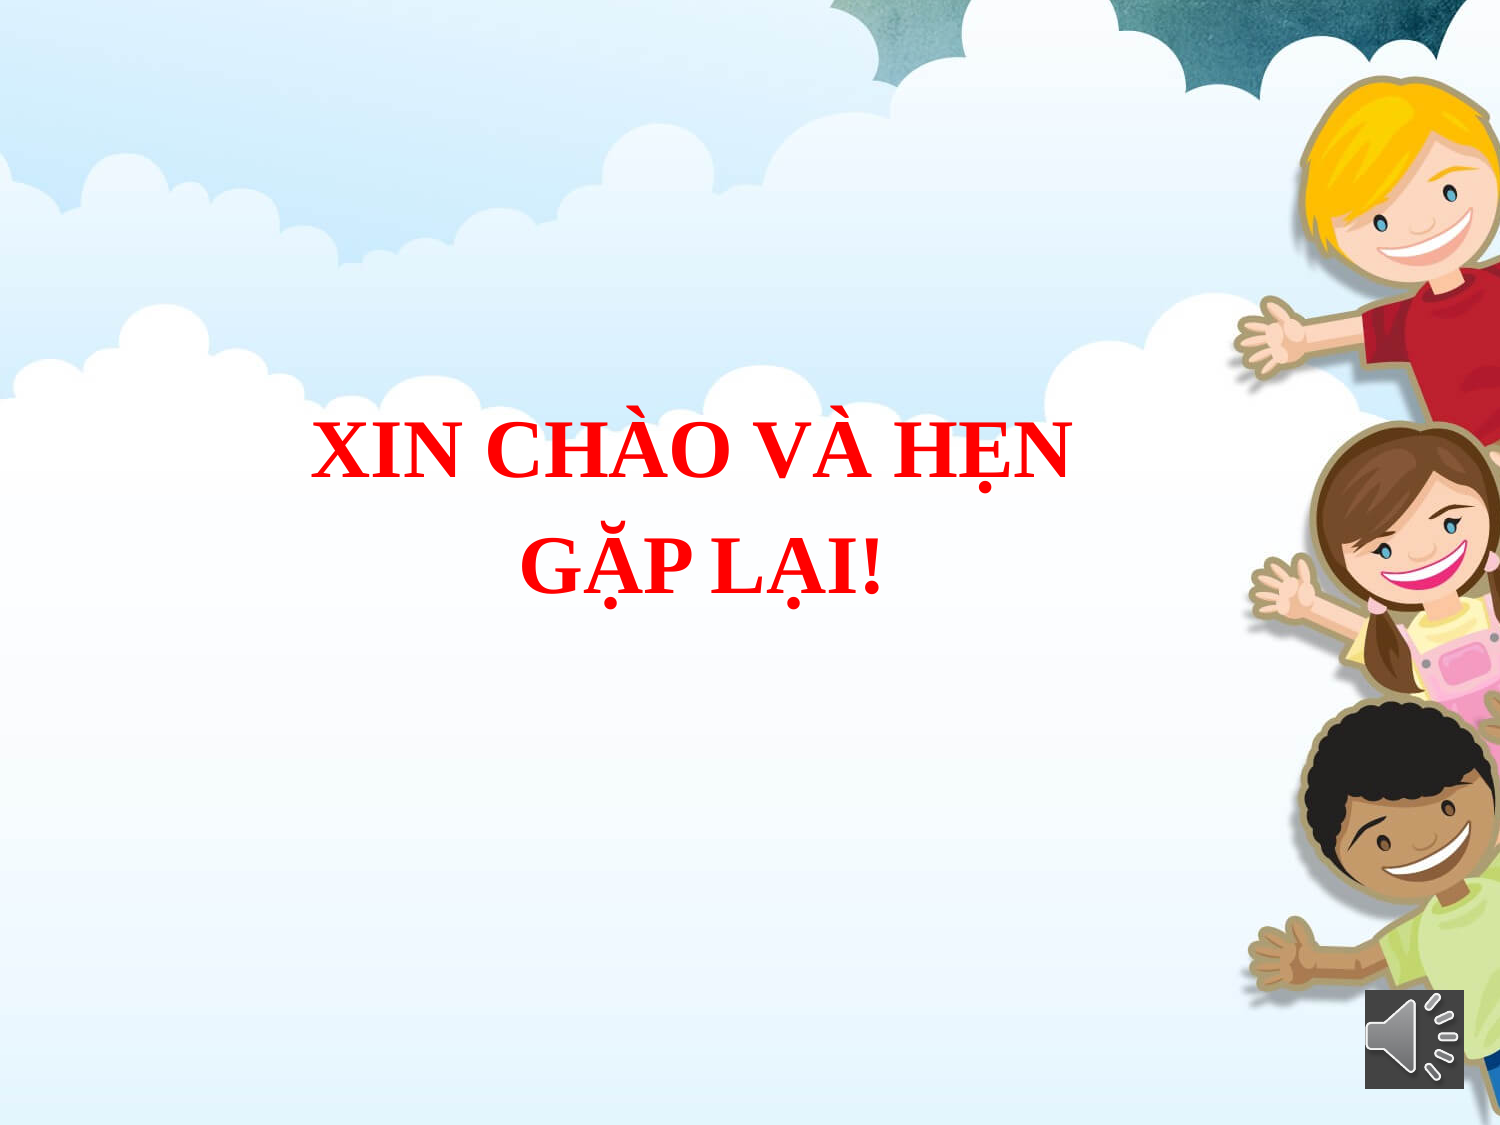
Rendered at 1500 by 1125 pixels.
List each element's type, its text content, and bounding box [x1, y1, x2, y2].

list XIN CHÀO VÀ HẸN GẶP LẠI! [159, 196, 1247, 752]
picture [0, 0, 1500, 1125]
